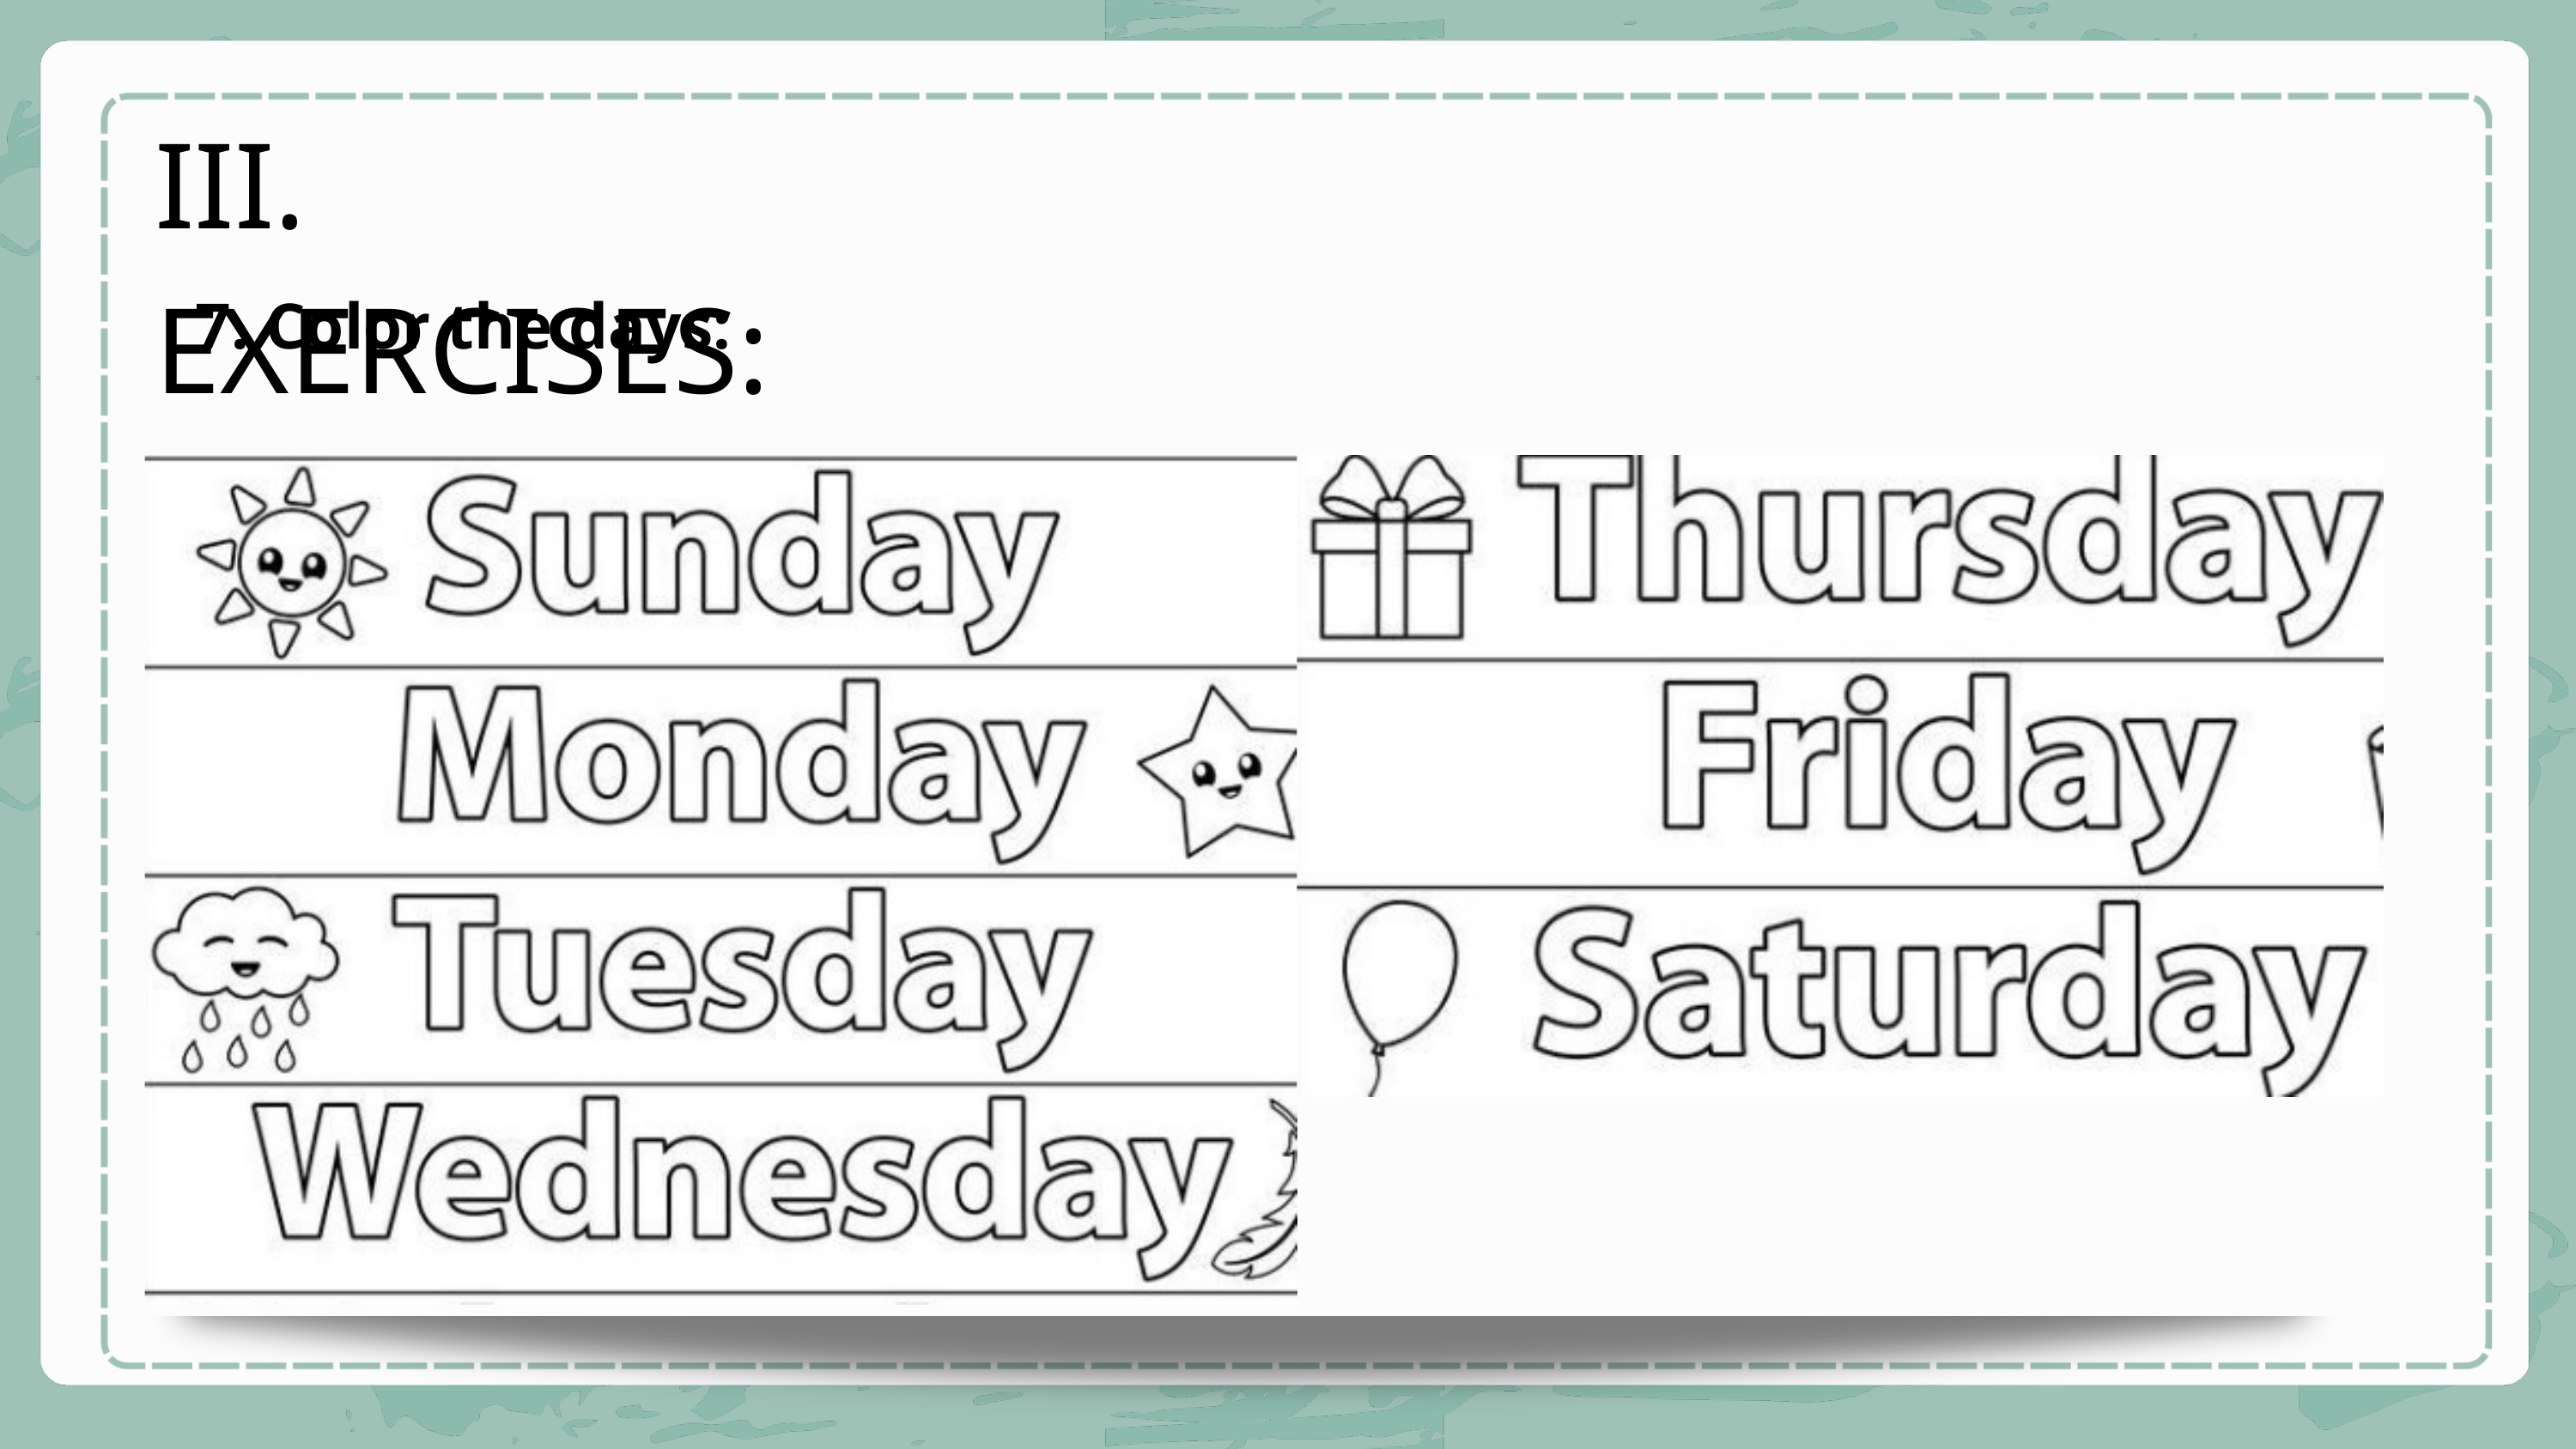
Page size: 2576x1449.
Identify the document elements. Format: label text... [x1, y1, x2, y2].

text_box 7. Color the days: [195, 273, 785, 361]
text_box [31, 32, 2538, 1394]
text_box [144, 1316, 2344, 1422]
text_box [0, 0, 2576, 1449]
text_box III. EXERCISES: [155, 87, 931, 418]
text_box [1297, 455, 2385, 1097]
text_box [144, 455, 1297, 1305]
